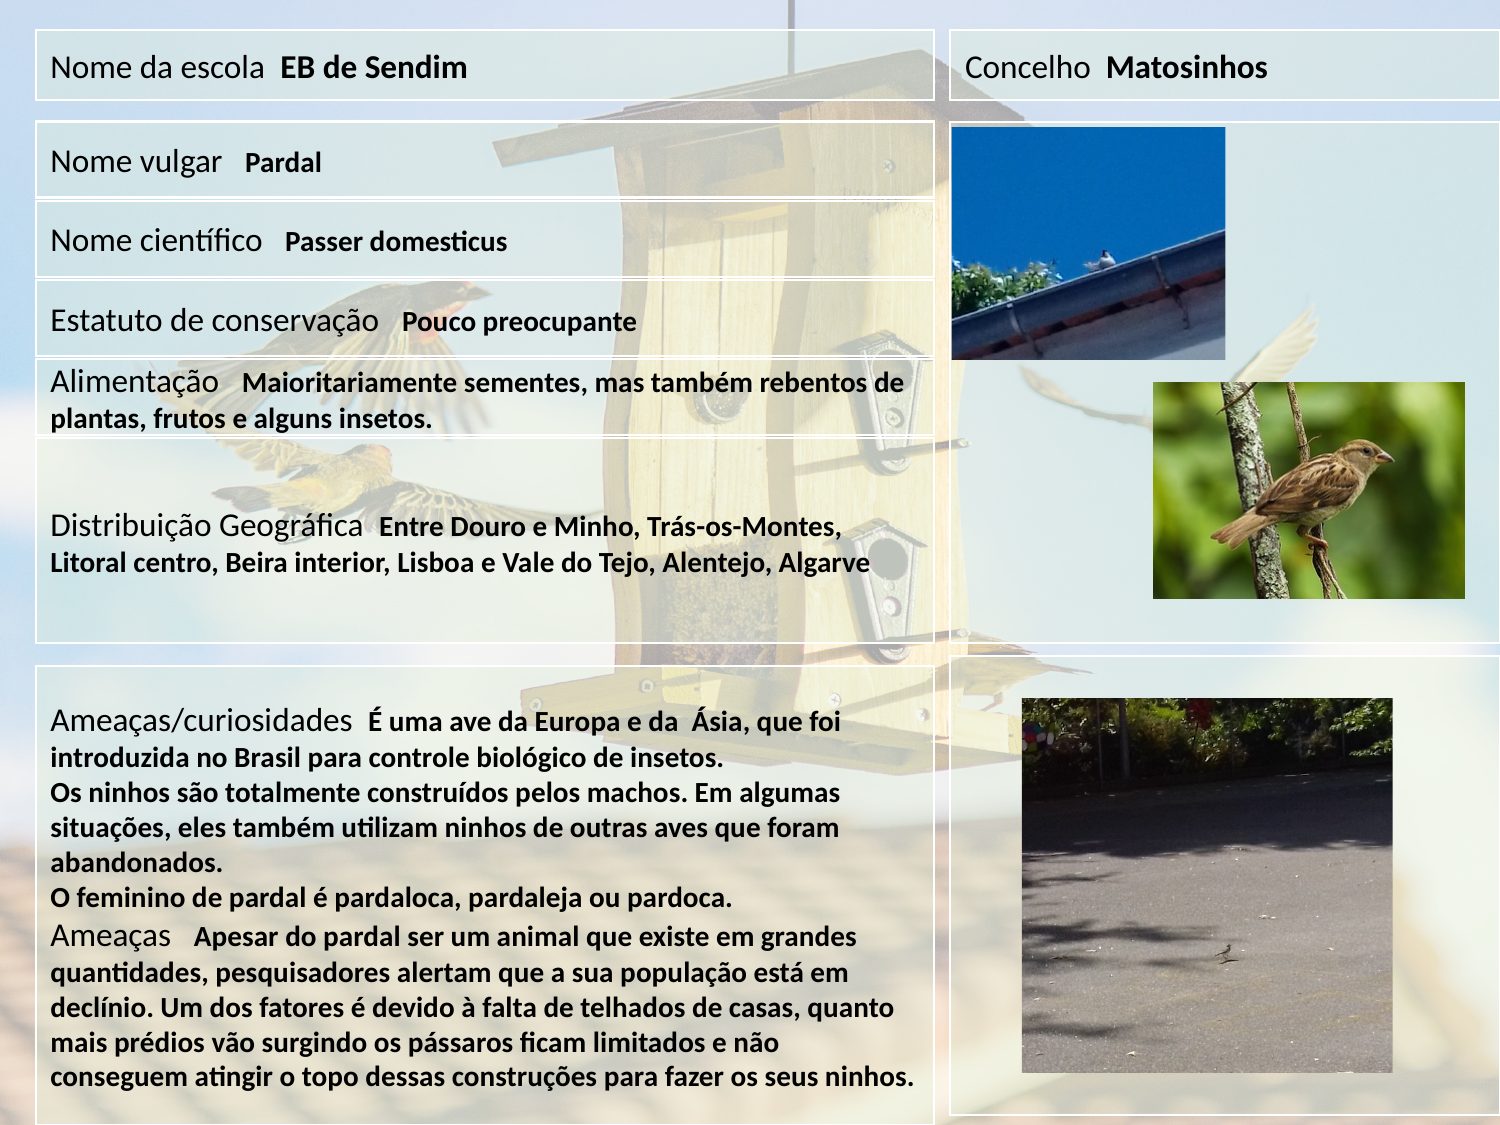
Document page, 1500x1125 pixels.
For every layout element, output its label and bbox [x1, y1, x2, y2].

picture [1021, 698, 1393, 1073]
text_box [35, 29, 1500, 1125]
picture [951, 127, 1226, 360]
picture [1153, 382, 1465, 599]
